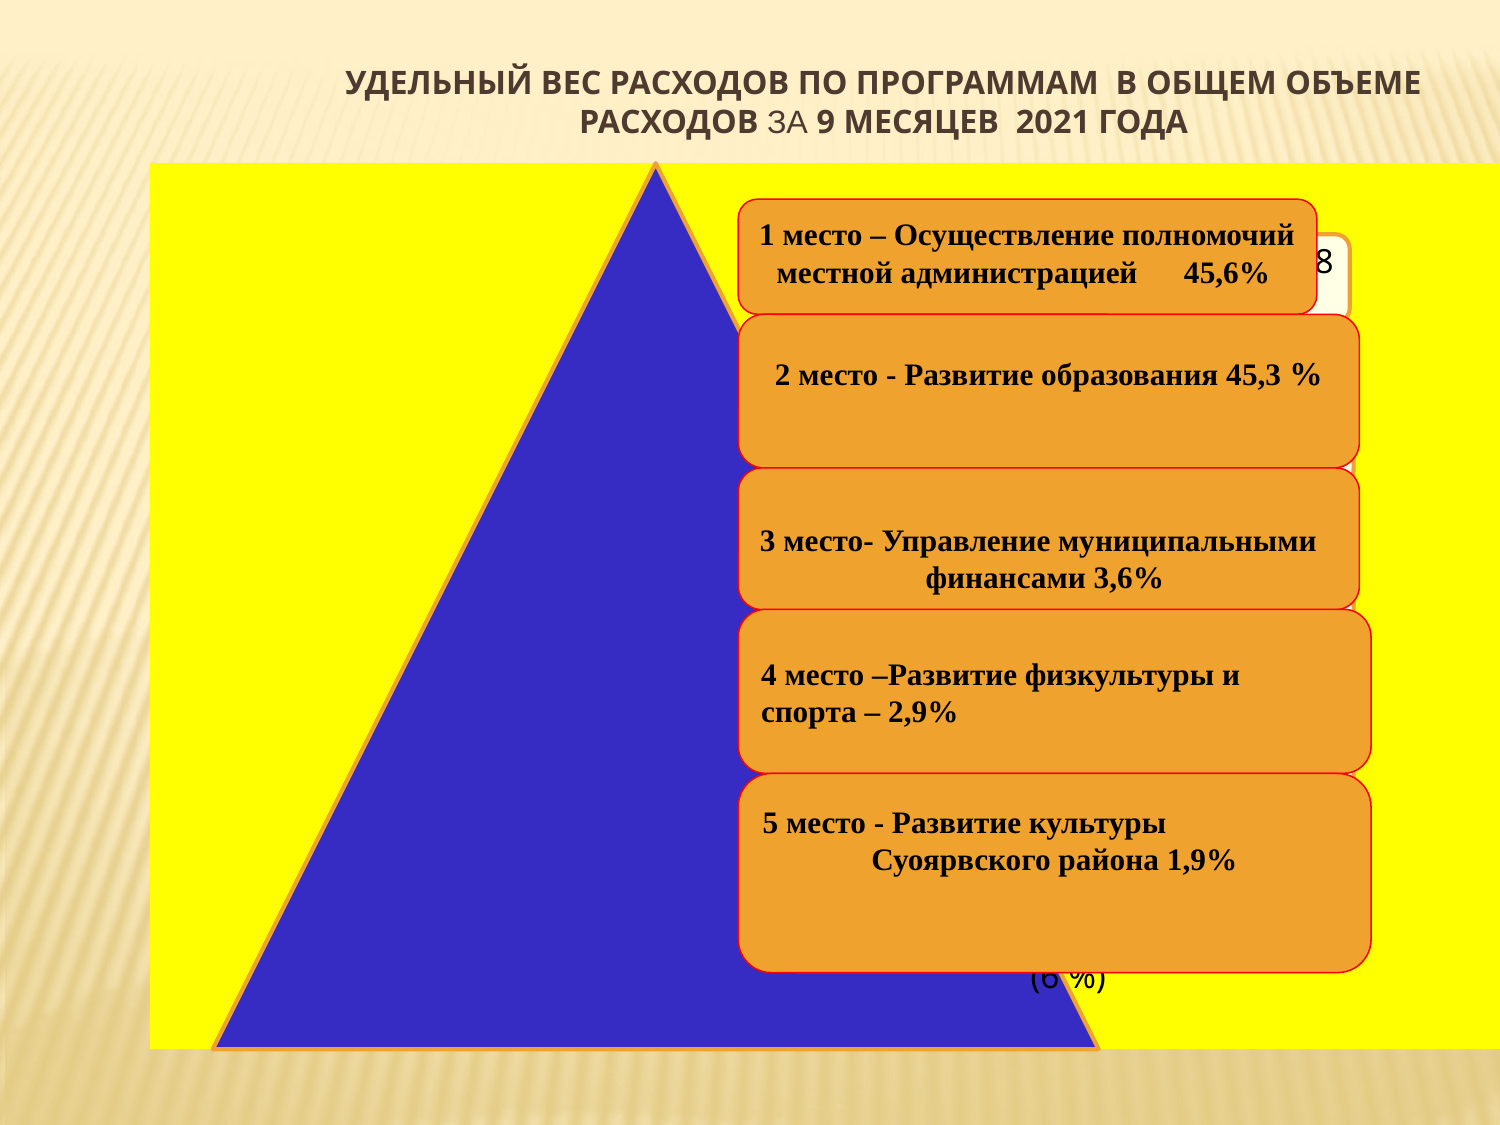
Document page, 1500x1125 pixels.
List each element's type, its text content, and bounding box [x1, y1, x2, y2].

title удельный вес расходов по программам в общем объеме расходов за 9 месяцев 2021 года [267, 54, 1500, 162]
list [149, 162, 1500, 1050]
